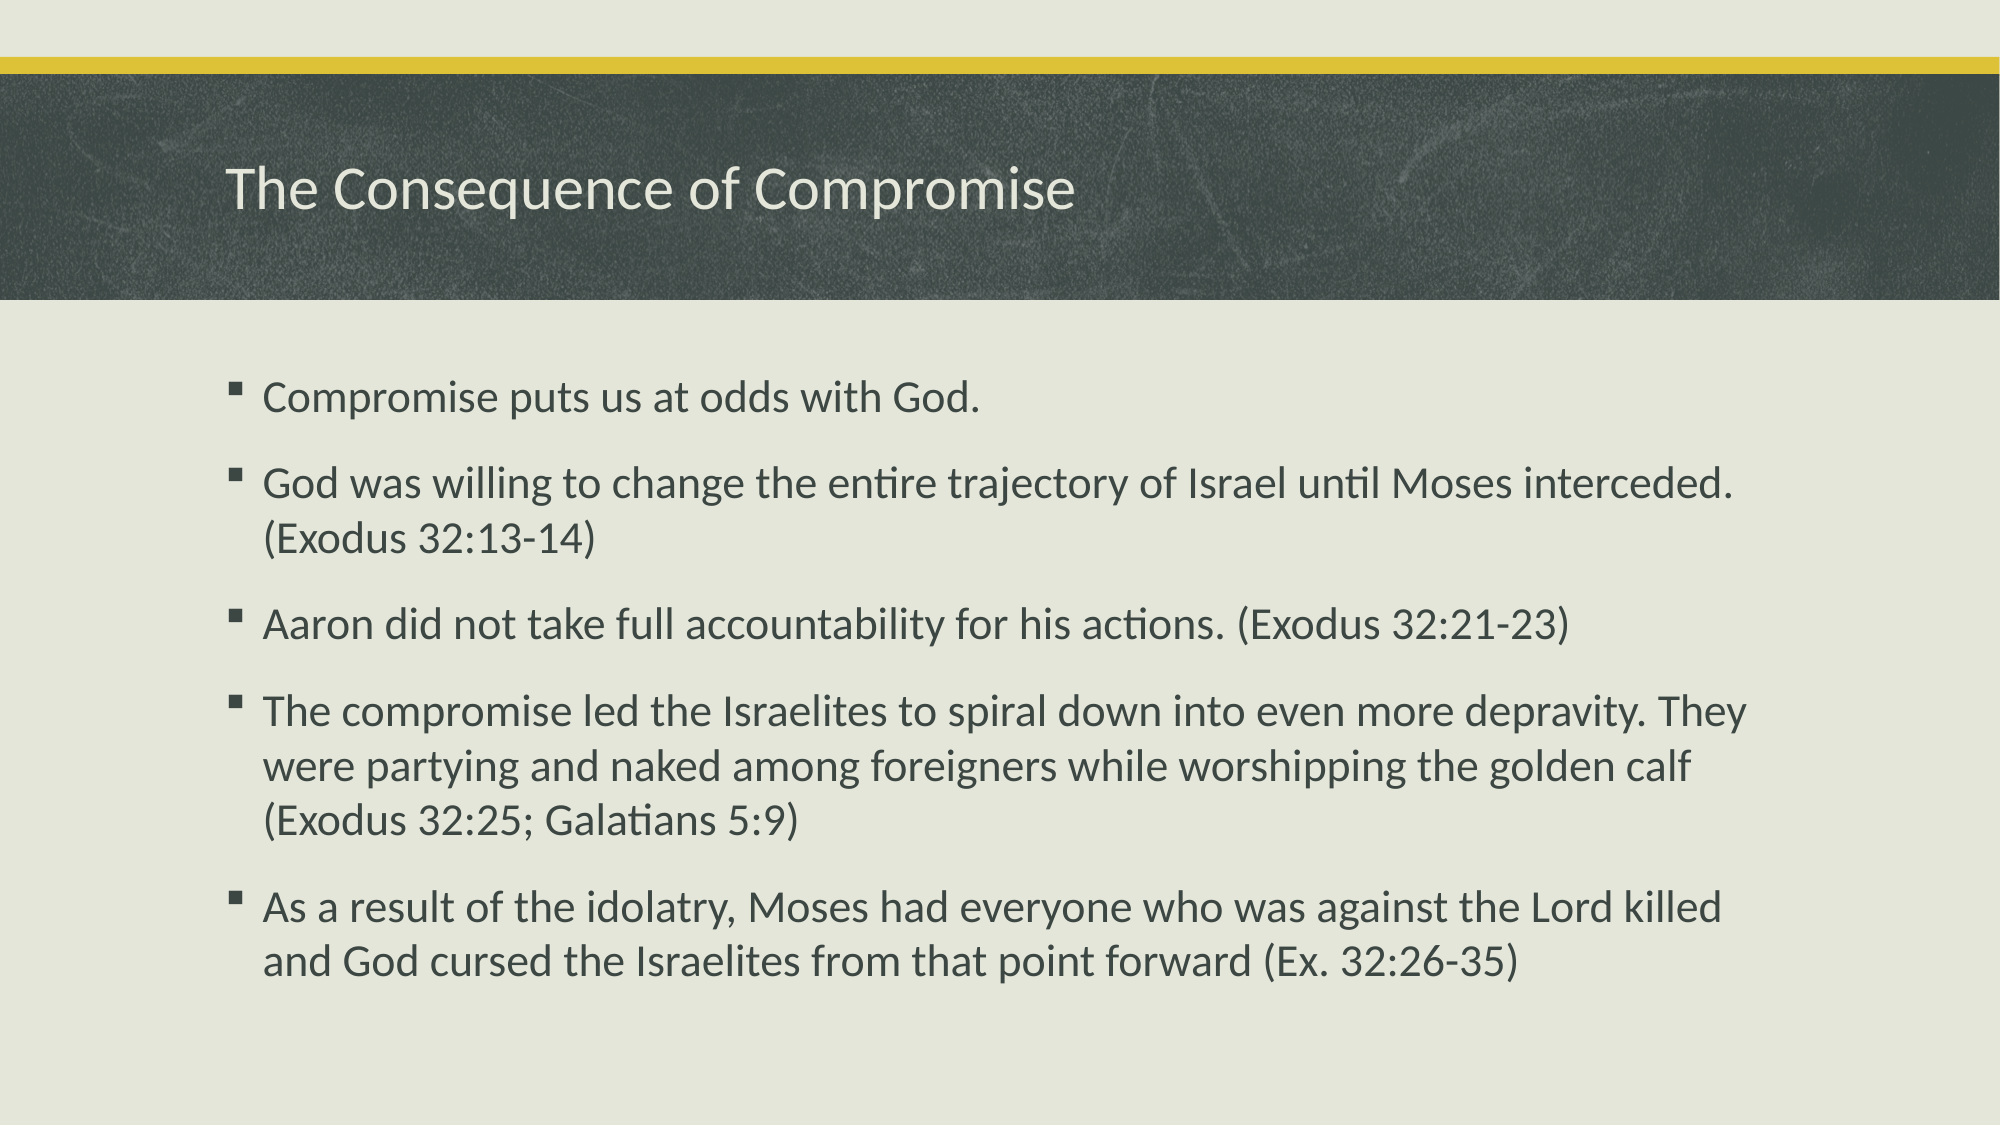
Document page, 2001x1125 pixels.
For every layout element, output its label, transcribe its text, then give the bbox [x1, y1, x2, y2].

picture [0, 74, 2000, 300]
title The Consequence of Compromise [210, 76, 1790, 300]
list Compromise puts us at odds with God. God was willing to change the entire trajectory of Israel until Moses interceded. (Exodus 32:13-14) Aaron did not take full accountability for his actions. (Exodus 32:21-23) The compromise led the Israelites to spiral down into even more depravity. They were partying and naked among foreigners while worshipping the golden calf (Exodus 32:25; Galatians 5:9) As a result of the idolatry, Moses had everyone who was against the Lord killed and God cursed the Israelites from that point forward (Ex. 32:26-35) [210, 359, 1790, 1014]
